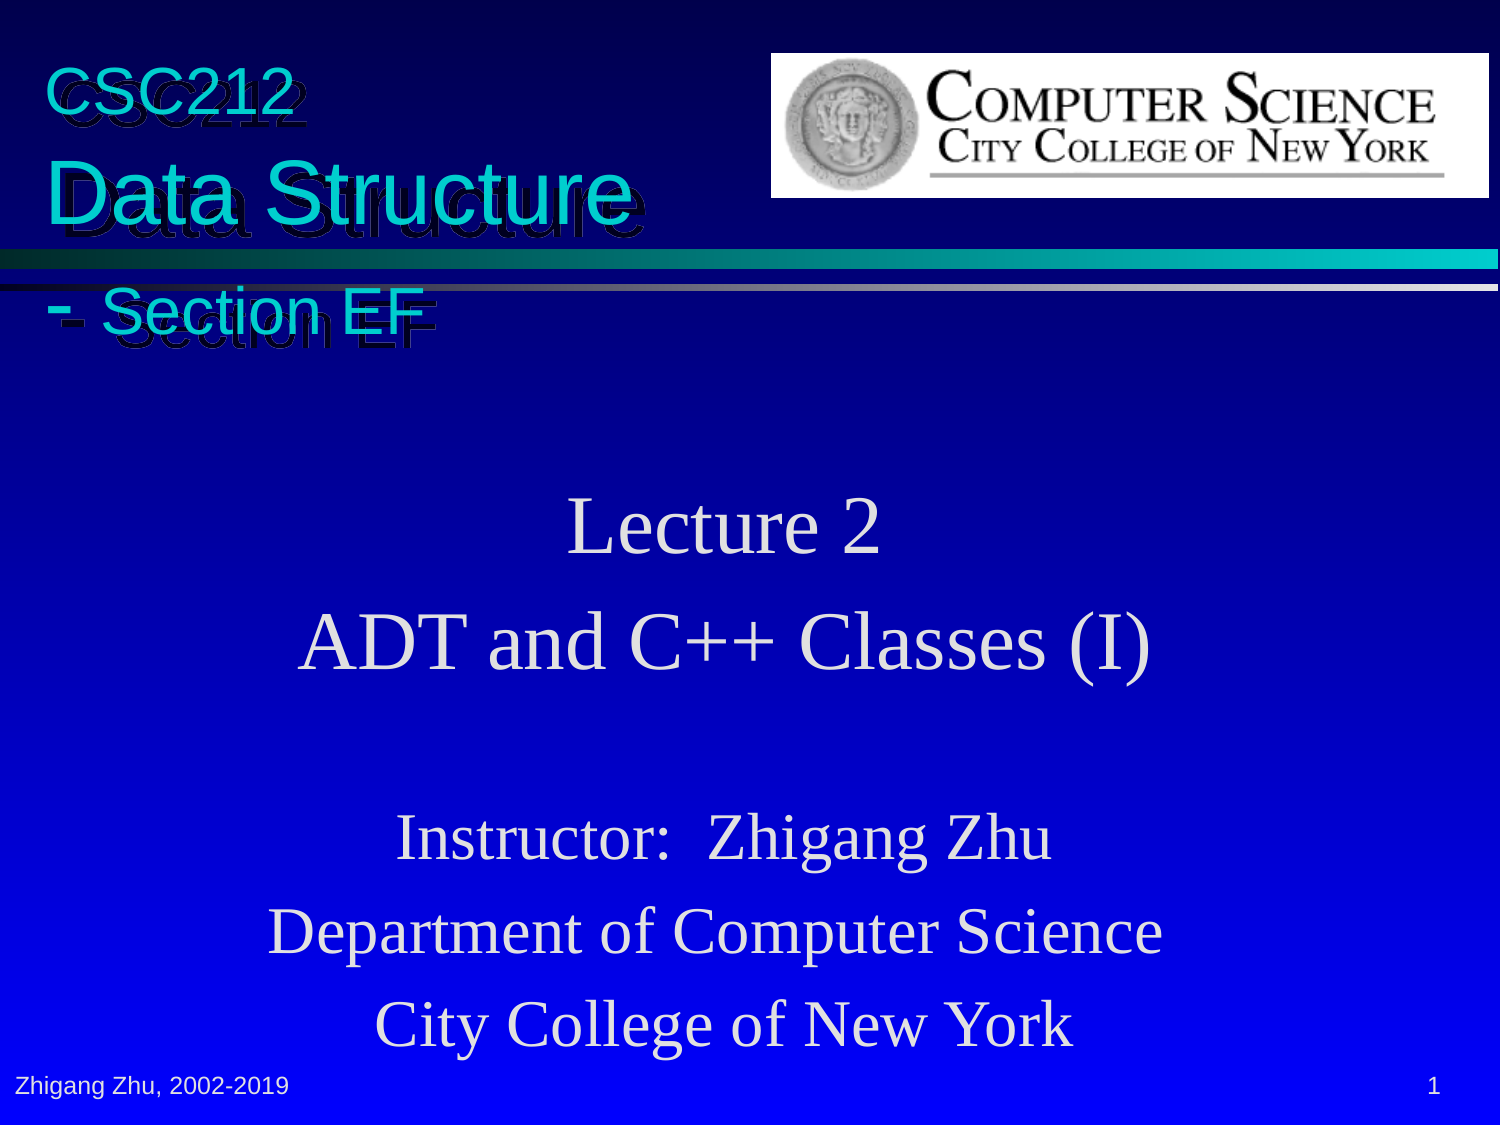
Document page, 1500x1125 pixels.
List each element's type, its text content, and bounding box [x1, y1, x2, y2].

picture [771, 53, 1489, 198]
subtitle Lecture 2 ADT and C++ Classes (I) Instructor: Zhigang Zhu Department of Computer Science City College of New York [136, 461, 1313, 988]
title CSC212 Data Structure - Section EF [29, 36, 1500, 338]
